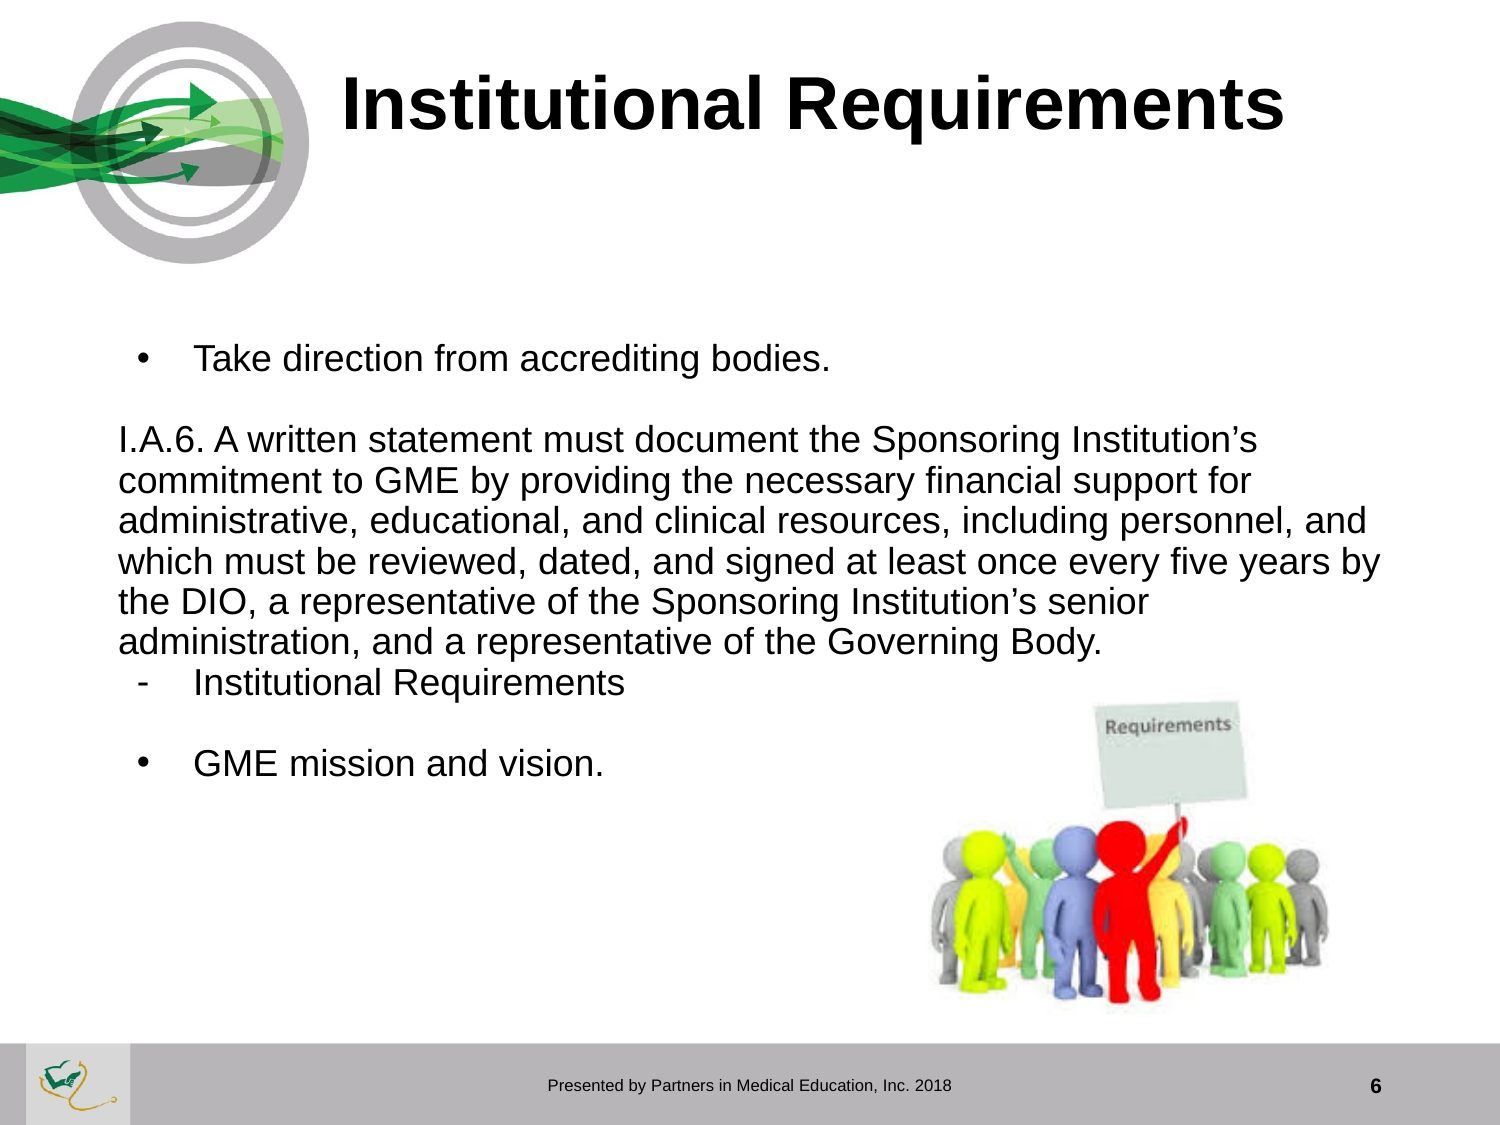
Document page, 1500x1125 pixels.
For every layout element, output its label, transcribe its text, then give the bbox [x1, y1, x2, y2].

title Institutional Requirements [326, 40, 1397, 258]
list Take direction from accrediting bodies. I.A.6. A written statement must document the Sponsoring Institution’s commitment to GME by providing the necessary financial support for administrative, educational, and clinical resources, including personnel, and which must be reviewed, dated, and signed at least once every five years by the DIO, a representative of the Sponsoring Institution’s senior administration, and a representative of the Governing Body. Institutional Requirements GME mission and vision. [103, 332, 1397, 1014]
slide_number 6 [1059, 1055, 1397, 1116]
picture [0, 0, 1500, 1125]
footer Presented by Partners in Medical Education, Inc. 2018 [496, 1055, 1004, 1116]
